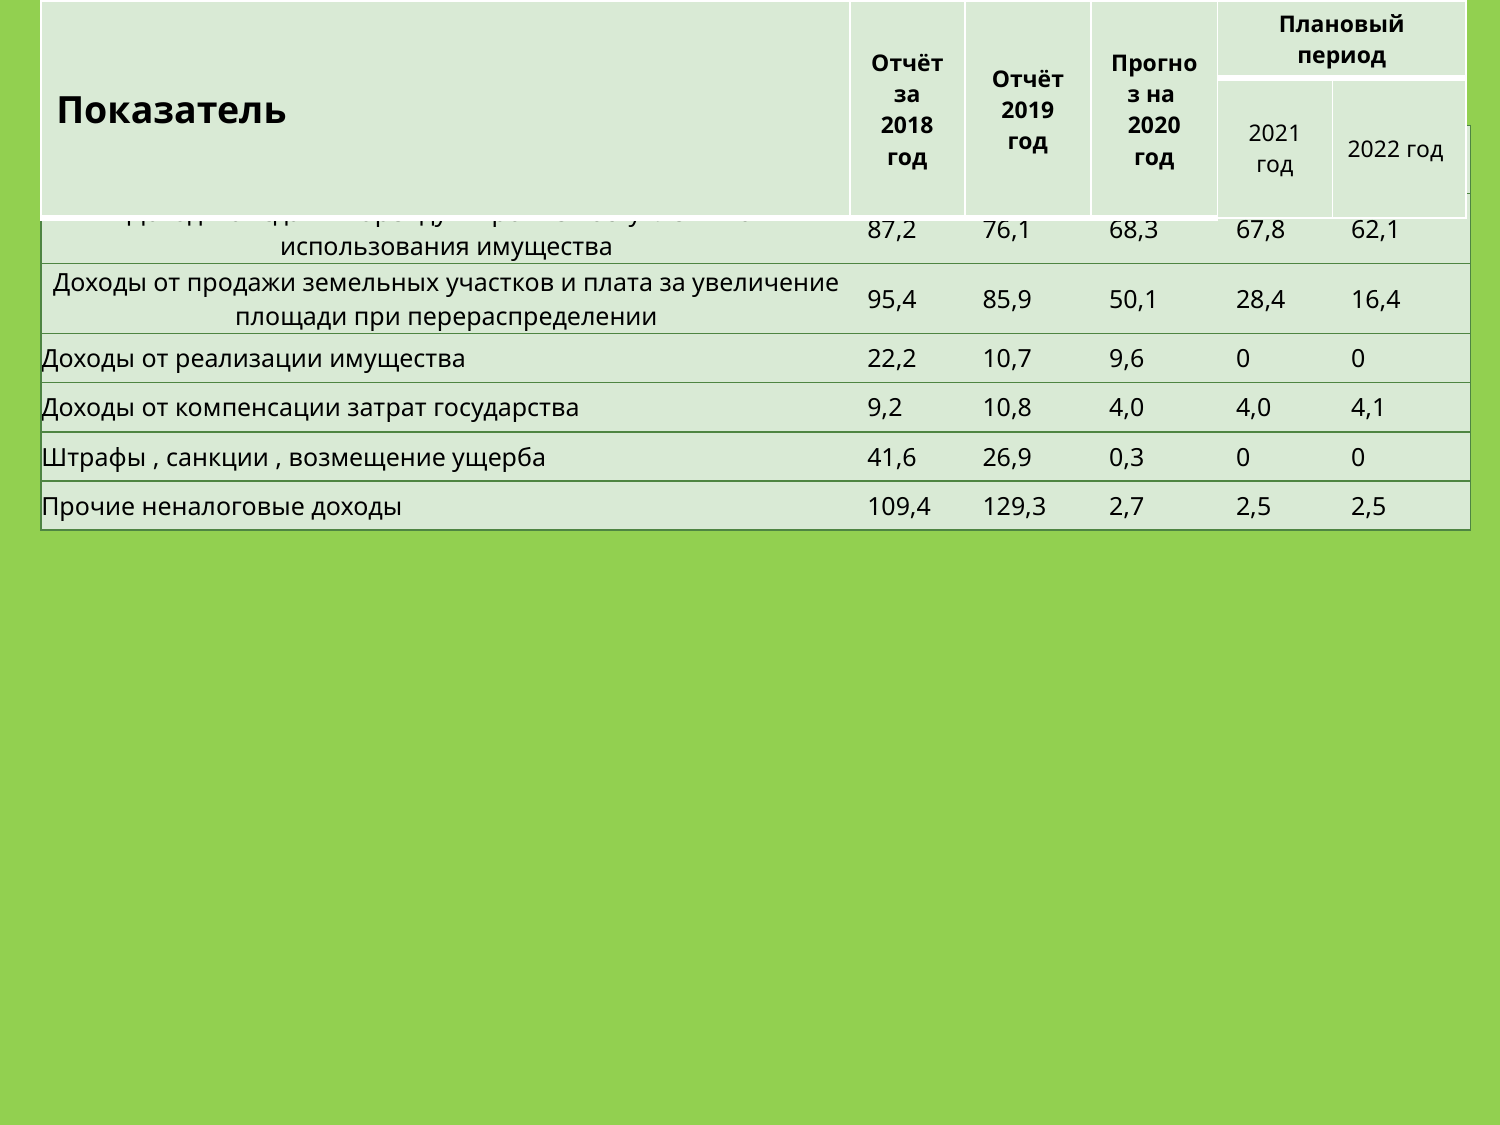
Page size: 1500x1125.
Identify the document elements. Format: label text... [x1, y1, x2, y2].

table_cell 67,8 [1221, 219, 1336, 263]
table_cell Прочие неналоговые доходы [42, 482, 852, 529]
table_cell 22,2 [852, 334, 967, 382]
table_cell 2,5 [1221, 482, 1336, 529]
table_cell 0 [1336, 334, 1470, 382]
table_header Показатель [42, 2, 849, 215]
table_cell 2022 год [1333, 81, 1465, 217]
table_cell 87,2 [852, 221, 967, 263]
table_cell 10,7 [967, 334, 1094, 382]
table_cell 2,7 [1094, 482, 1221, 529]
table_cell 85,9 [967, 264, 1094, 333]
table_cell Доходы от реализации имущества [42, 334, 852, 382]
table_cell 2,5 [1336, 482, 1470, 529]
table_cell 4,0 [1094, 383, 1221, 431]
table_cell 10,8 [967, 383, 1094, 431]
table_cell 16,4 [1336, 264, 1470, 333]
table_cell Штрафы , санкции , возмещение ущерба [42, 433, 852, 480]
table_cell 0 [1221, 334, 1336, 382]
table_cell 0 [1221, 433, 1336, 480]
table_cell 76,1 [967, 221, 1094, 263]
table_header Отчёт за 2018 год [851, 2, 964, 215]
table_cell 26,9 [967, 433, 1094, 480]
table_cell 129,3 [967, 482, 1094, 529]
table_cell Доходы от компенсации затрат государства [42, 383, 852, 431]
table_header Плановый период [1218, 2, 1465, 75]
table_cell Доходы от продажи земельных участков и плата за увеличение площади при перераспределении [42, 264, 852, 333]
table_cell 95,4 [852, 264, 967, 333]
table_cell 68,3 [1094, 219, 1221, 263]
table_cell 0 [1336, 433, 1470, 480]
table_header Прогноз на 2020 год [1092, 2, 1217, 215]
table_cell 9,6 [1094, 334, 1221, 382]
table_cell Доходы от сдачи в аренду и прочие поступления от использования имущества [42, 221, 852, 263]
table_cell 28,4 [1221, 264, 1336, 333]
table_cell 2021 год [1218, 81, 1332, 217]
table_cell 4,1 [1336, 383, 1470, 431]
table_cell 41,6 [852, 433, 967, 480]
table_cell 50,1 [1094, 264, 1221, 333]
table_cell 62,1 [1336, 194, 1470, 263]
table_cell 0,3 [1094, 433, 1221, 480]
table_header Отчёт 2019 год [966, 2, 1090, 215]
table_cell 9,2 [852, 383, 967, 431]
table_cell 109,4 [852, 482, 967, 529]
table_cell 4,0 [1221, 383, 1336, 431]
